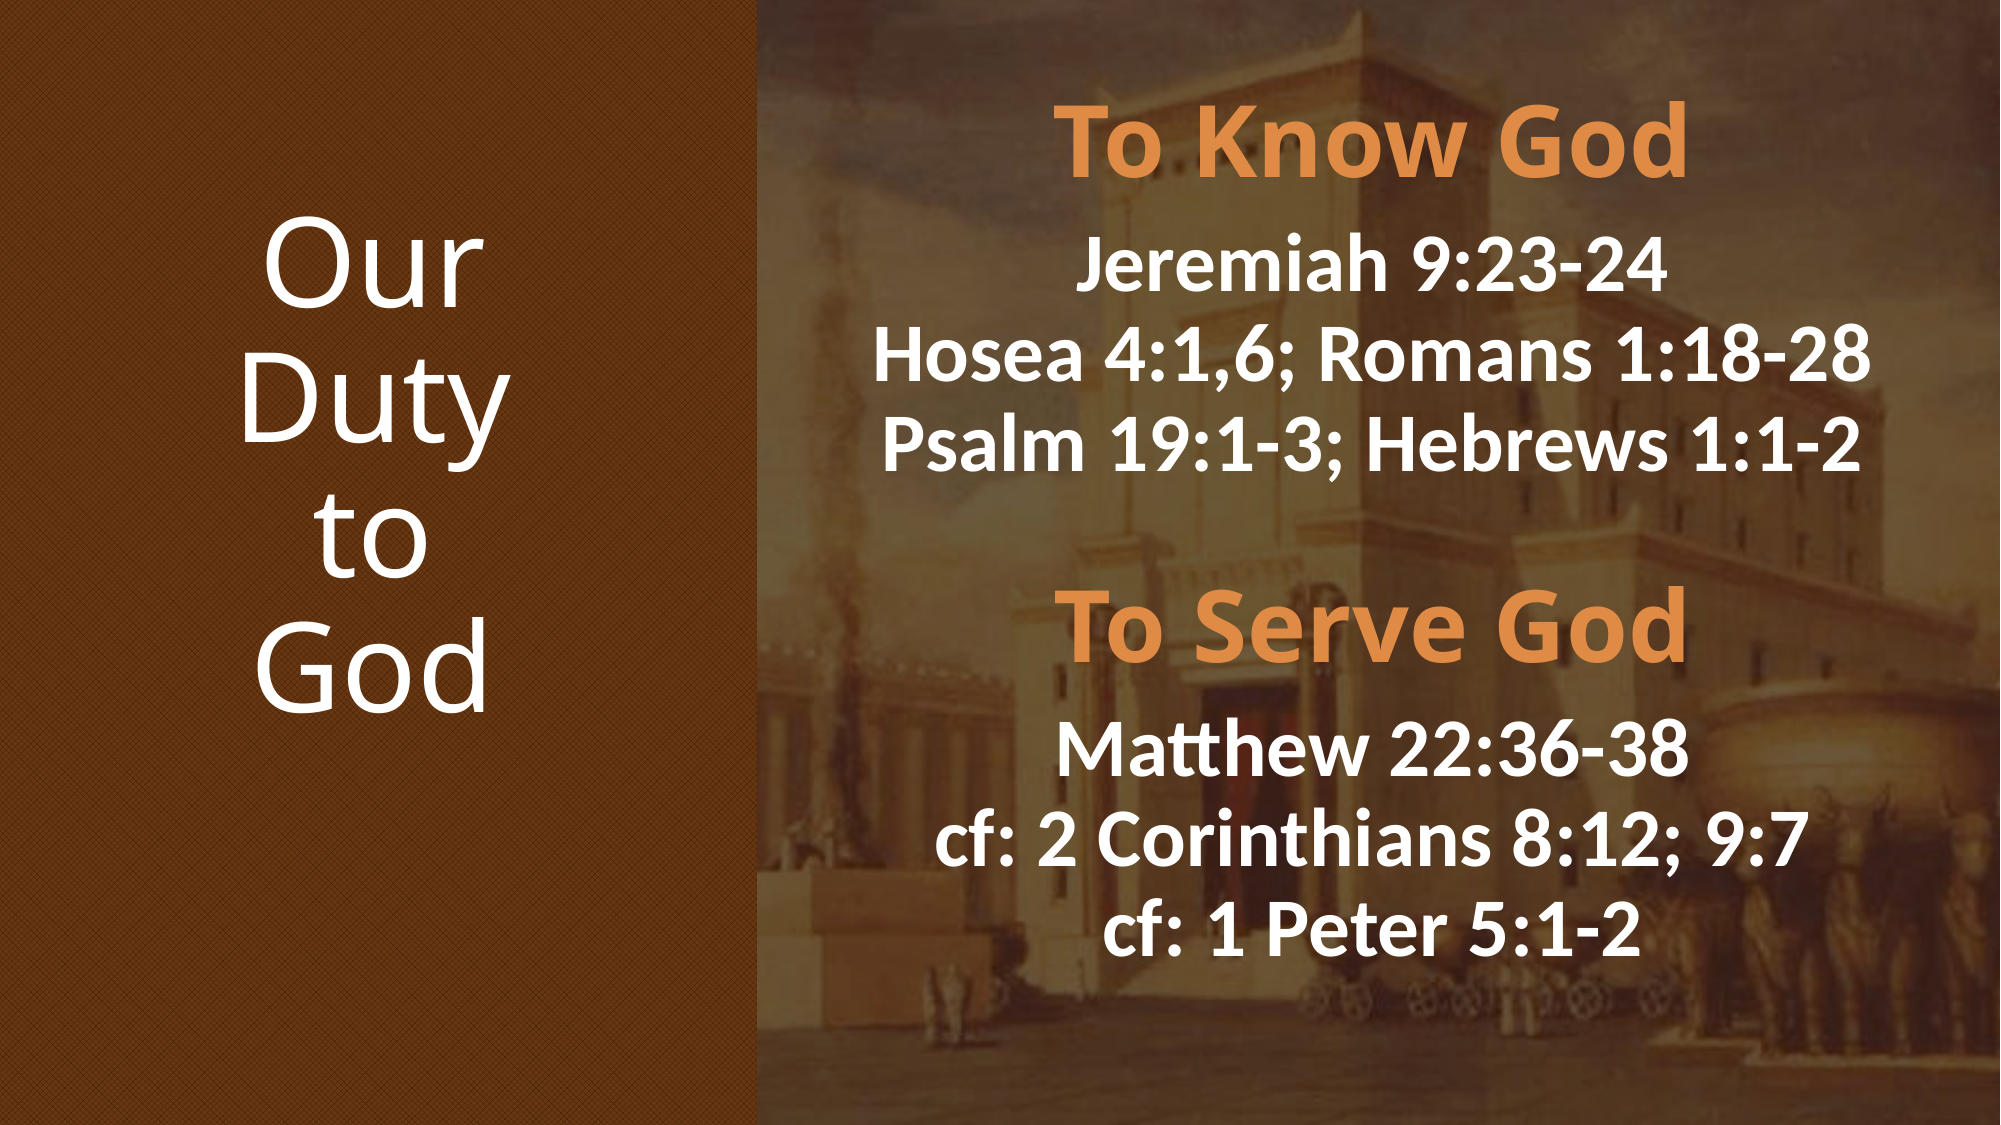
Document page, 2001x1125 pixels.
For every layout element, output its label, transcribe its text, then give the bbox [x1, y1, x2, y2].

title Our Duty to God [69, 191, 677, 992]
picture [757, 0, 2000, 1125]
